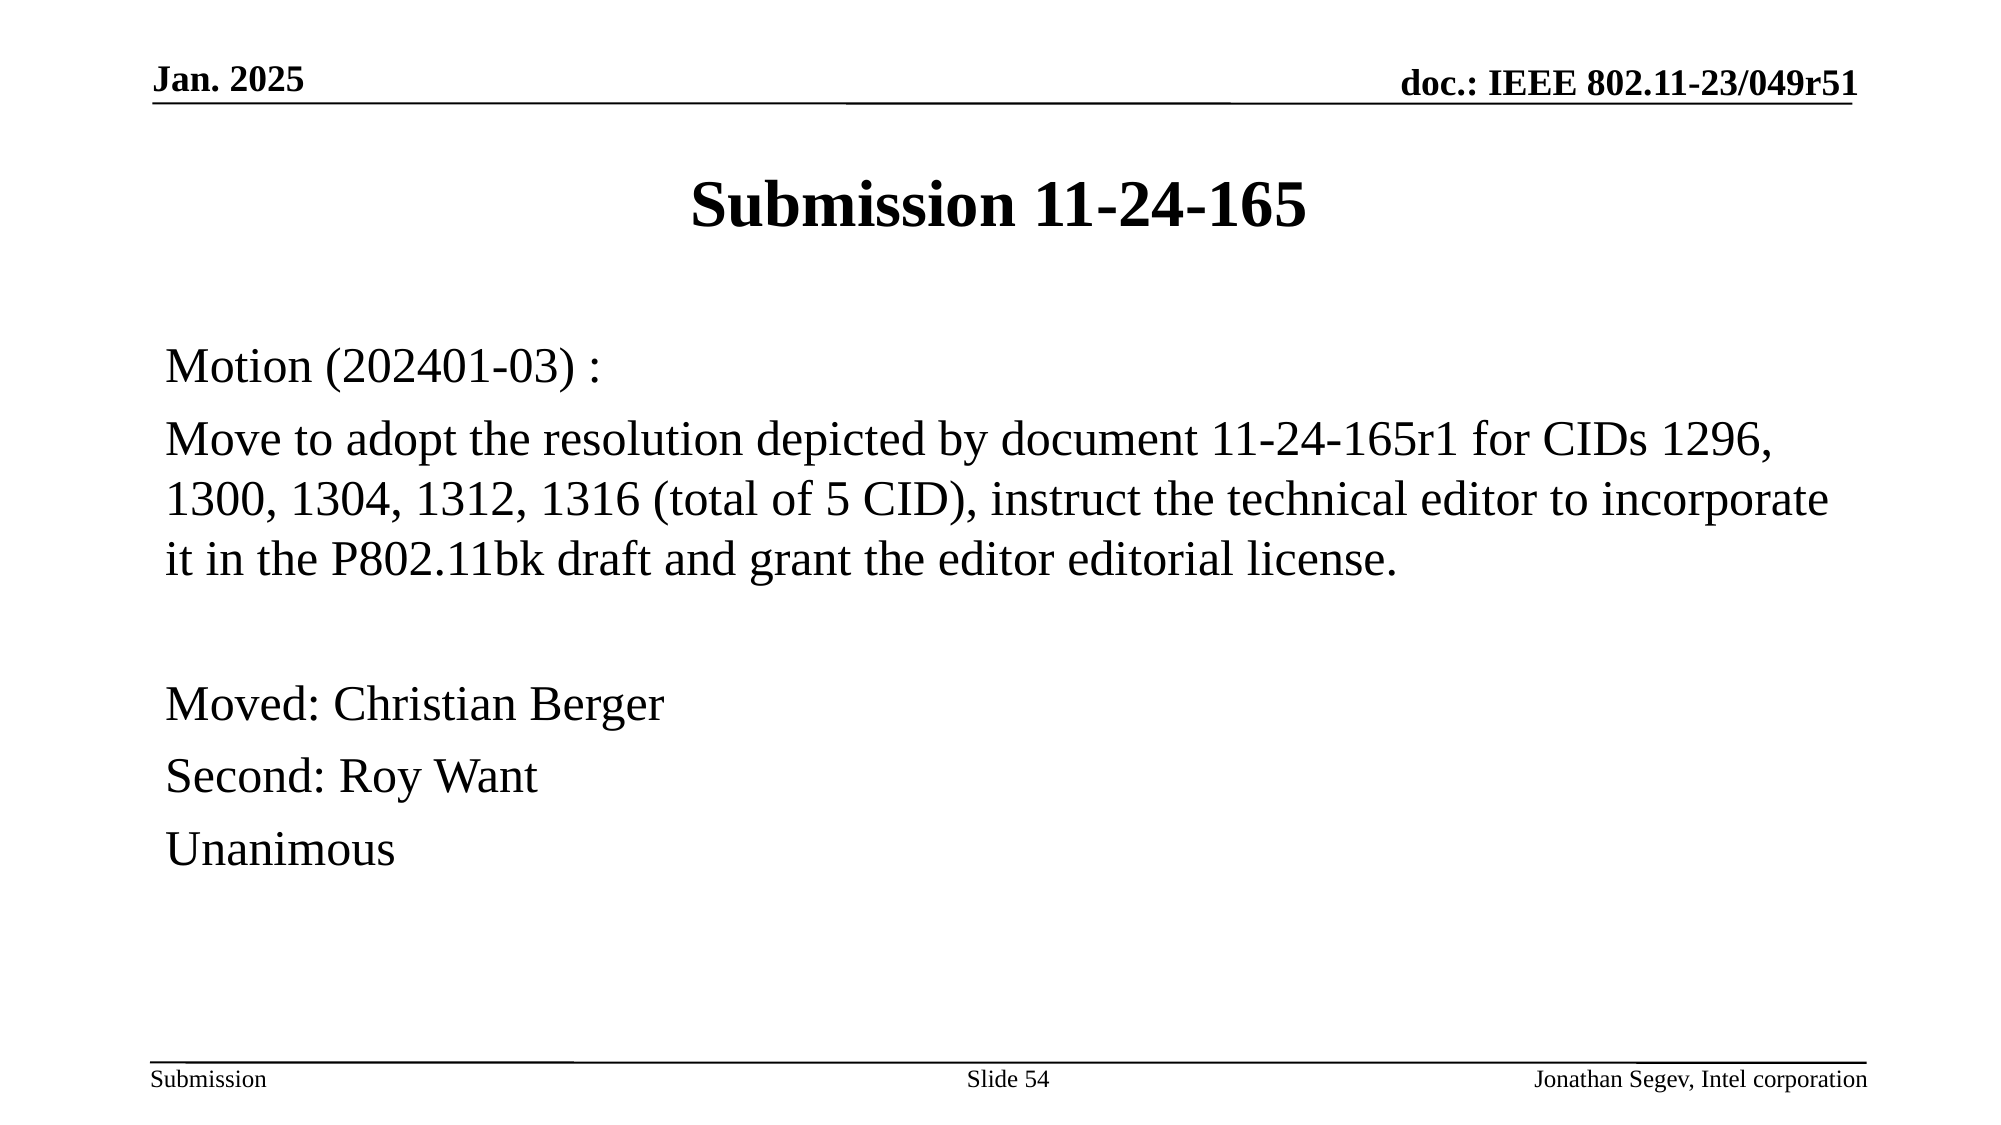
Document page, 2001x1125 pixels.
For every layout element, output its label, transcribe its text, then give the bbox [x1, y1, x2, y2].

slide_number Slide 54 [950, 1061, 1067, 1123]
title Submission 11-24-165 [149, 112, 1850, 288]
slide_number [152, 54, 563, 100]
list Motion (202401-03) : Move to adopt the resolution depicted by document 11-24-165r1 for CIDs 1296, 1300, 1304, 1312, 1316 (total of 5 CID), instruct the technical editor to incorporate it in the P802.11bk draft and grant the editor editorial license. Moved: Christian Berger Second: Roy Want Unanimous [149, 324, 1850, 1000]
footer Jonathan Segev, Intel corporation [1171, 1061, 1869, 1093]
